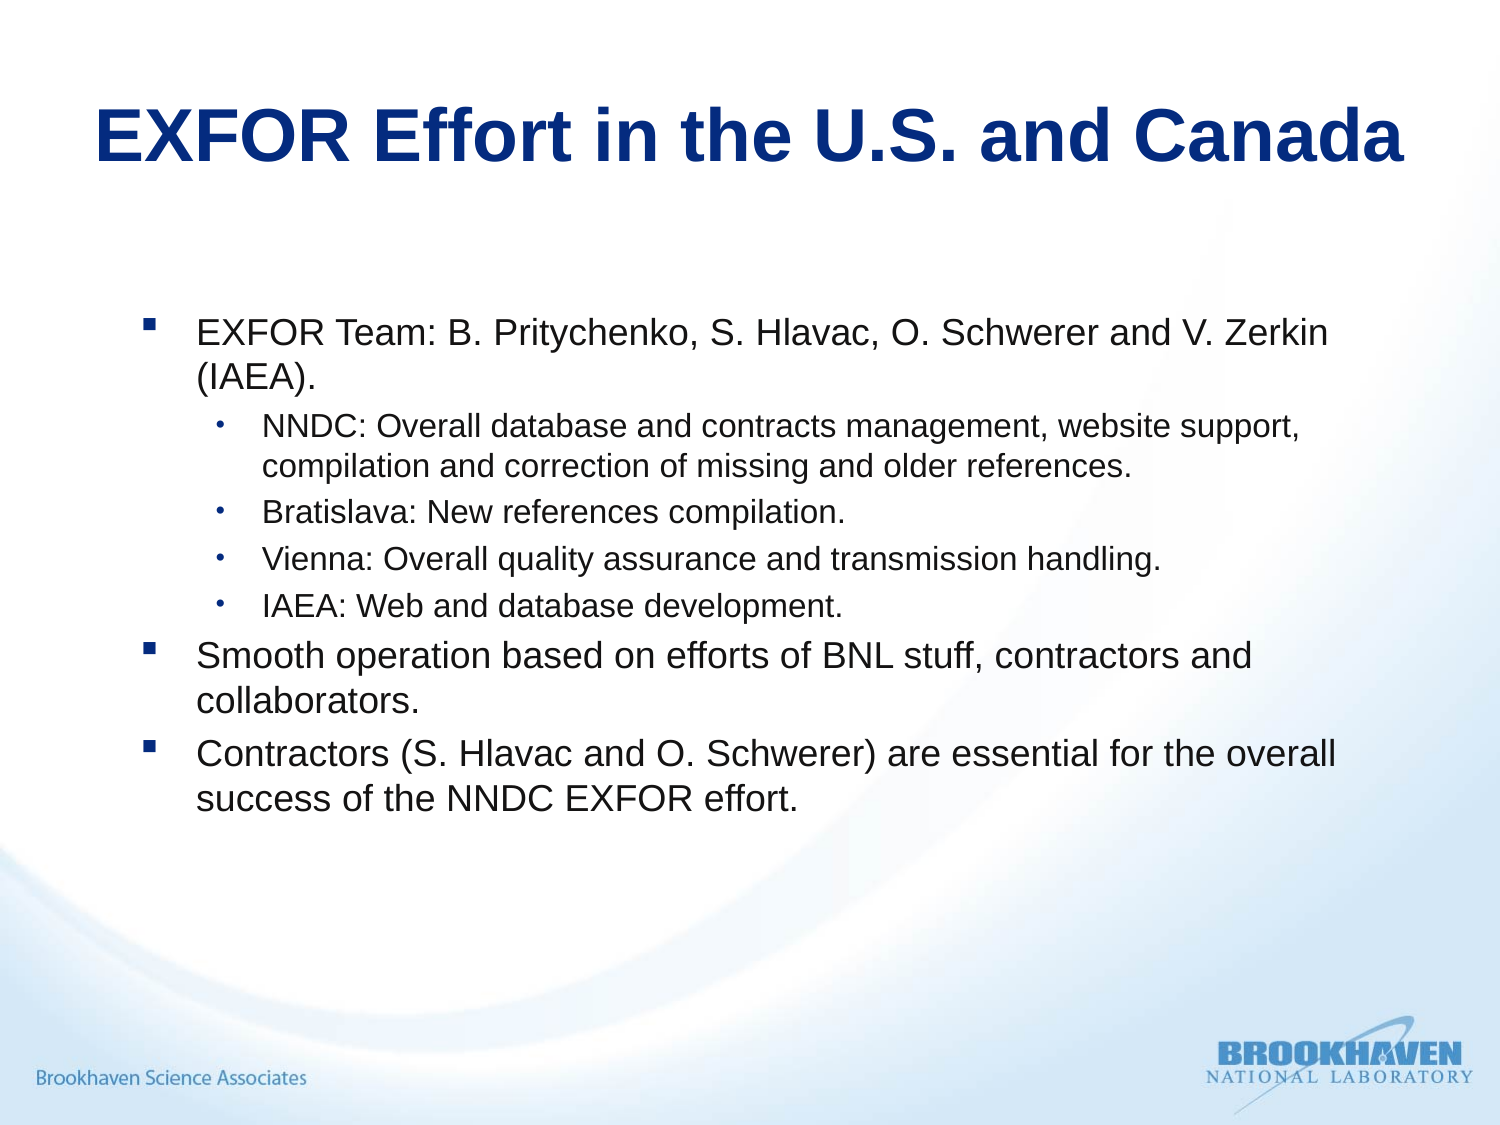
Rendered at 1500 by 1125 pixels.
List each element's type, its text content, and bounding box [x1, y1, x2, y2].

list EXFOR Team: B. Pritychenko, S. Hlavac, O. Schwerer and V. Zerkin (IAEA). NNDC: Overall database and contracts management, website support, compilation and correction of missing and older references. Bratislava: New references compilation. Vienna: Overall quality assurance and transmission handling. IAEA: Web and database development. Smooth operation based on efforts of BNL stuff, contractors and collaborators. Contractors (S. Hlavac and O. Schwerer) are essential for the overall success of the NNDC EXFOR effort. [124, 299, 1376, 938]
picture [0, 0, 1500, 1125]
title EXFOR Effort in the U.S. and Canada [62, 49, 1438, 230]
